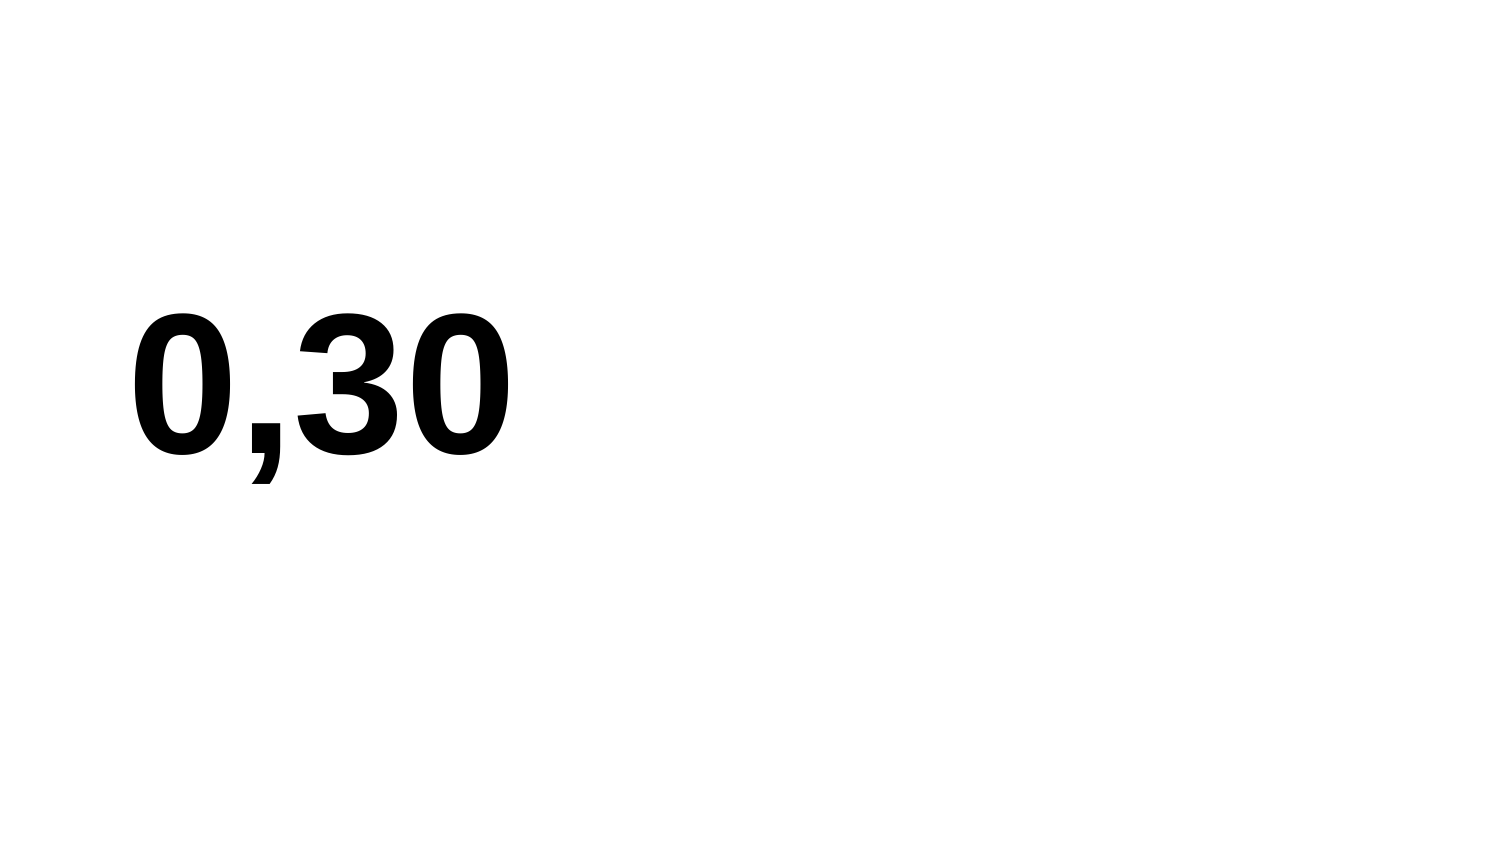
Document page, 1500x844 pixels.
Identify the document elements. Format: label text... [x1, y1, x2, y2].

text_box 0,30 [112, 318, 1388, 509]
